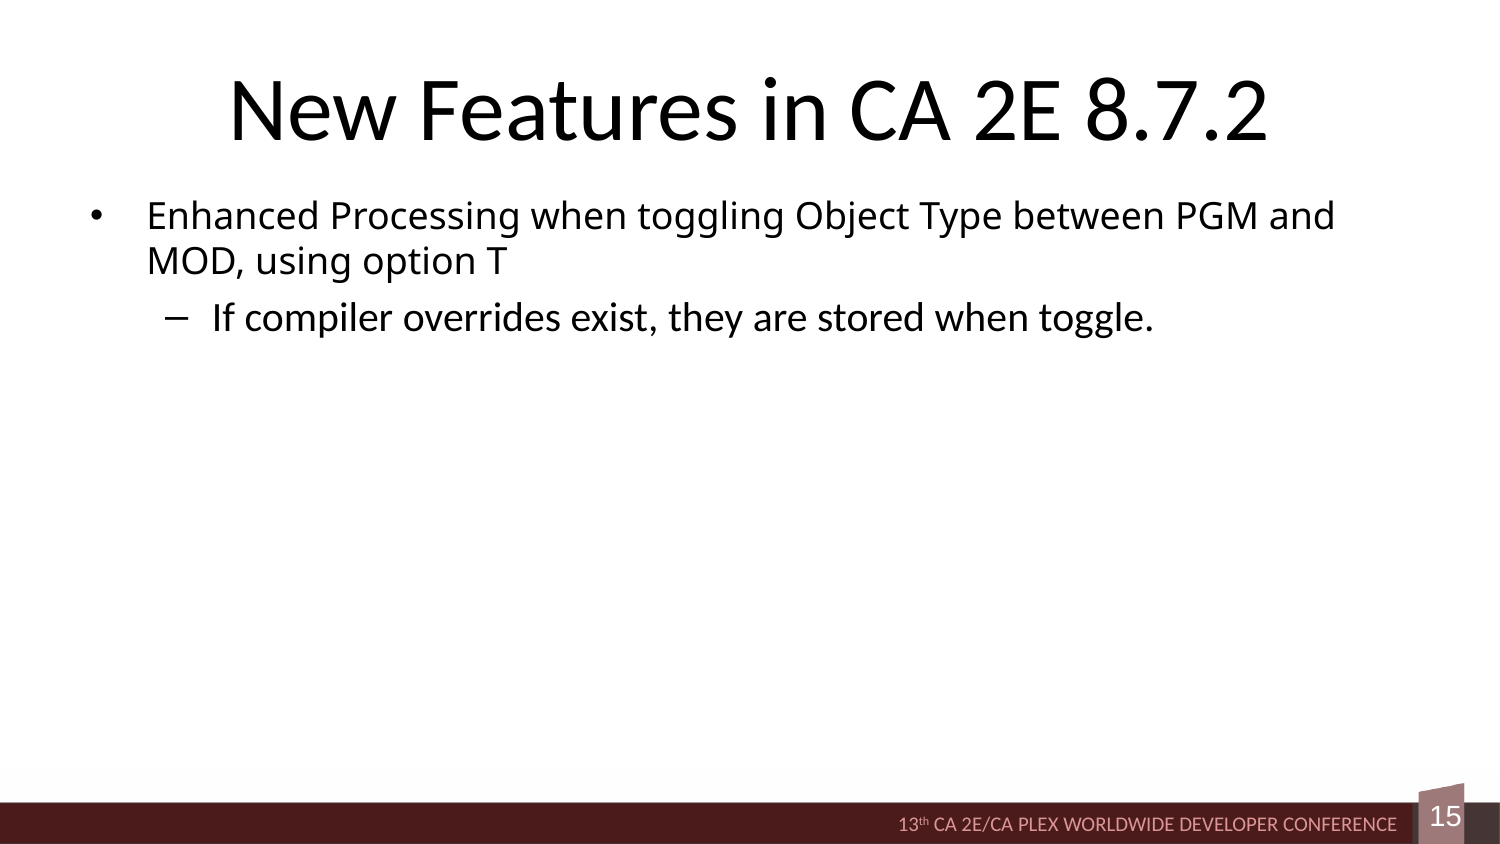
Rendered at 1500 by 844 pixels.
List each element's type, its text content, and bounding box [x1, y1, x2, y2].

title New Features in CA 2E 8.7.2 [75, 33, 1425, 175]
list Enhanced Processing when toggling Object Type between PGM and MOD, using option T If compiler overrides exist, they are stored when toggle. [75, 184, 1412, 754]
